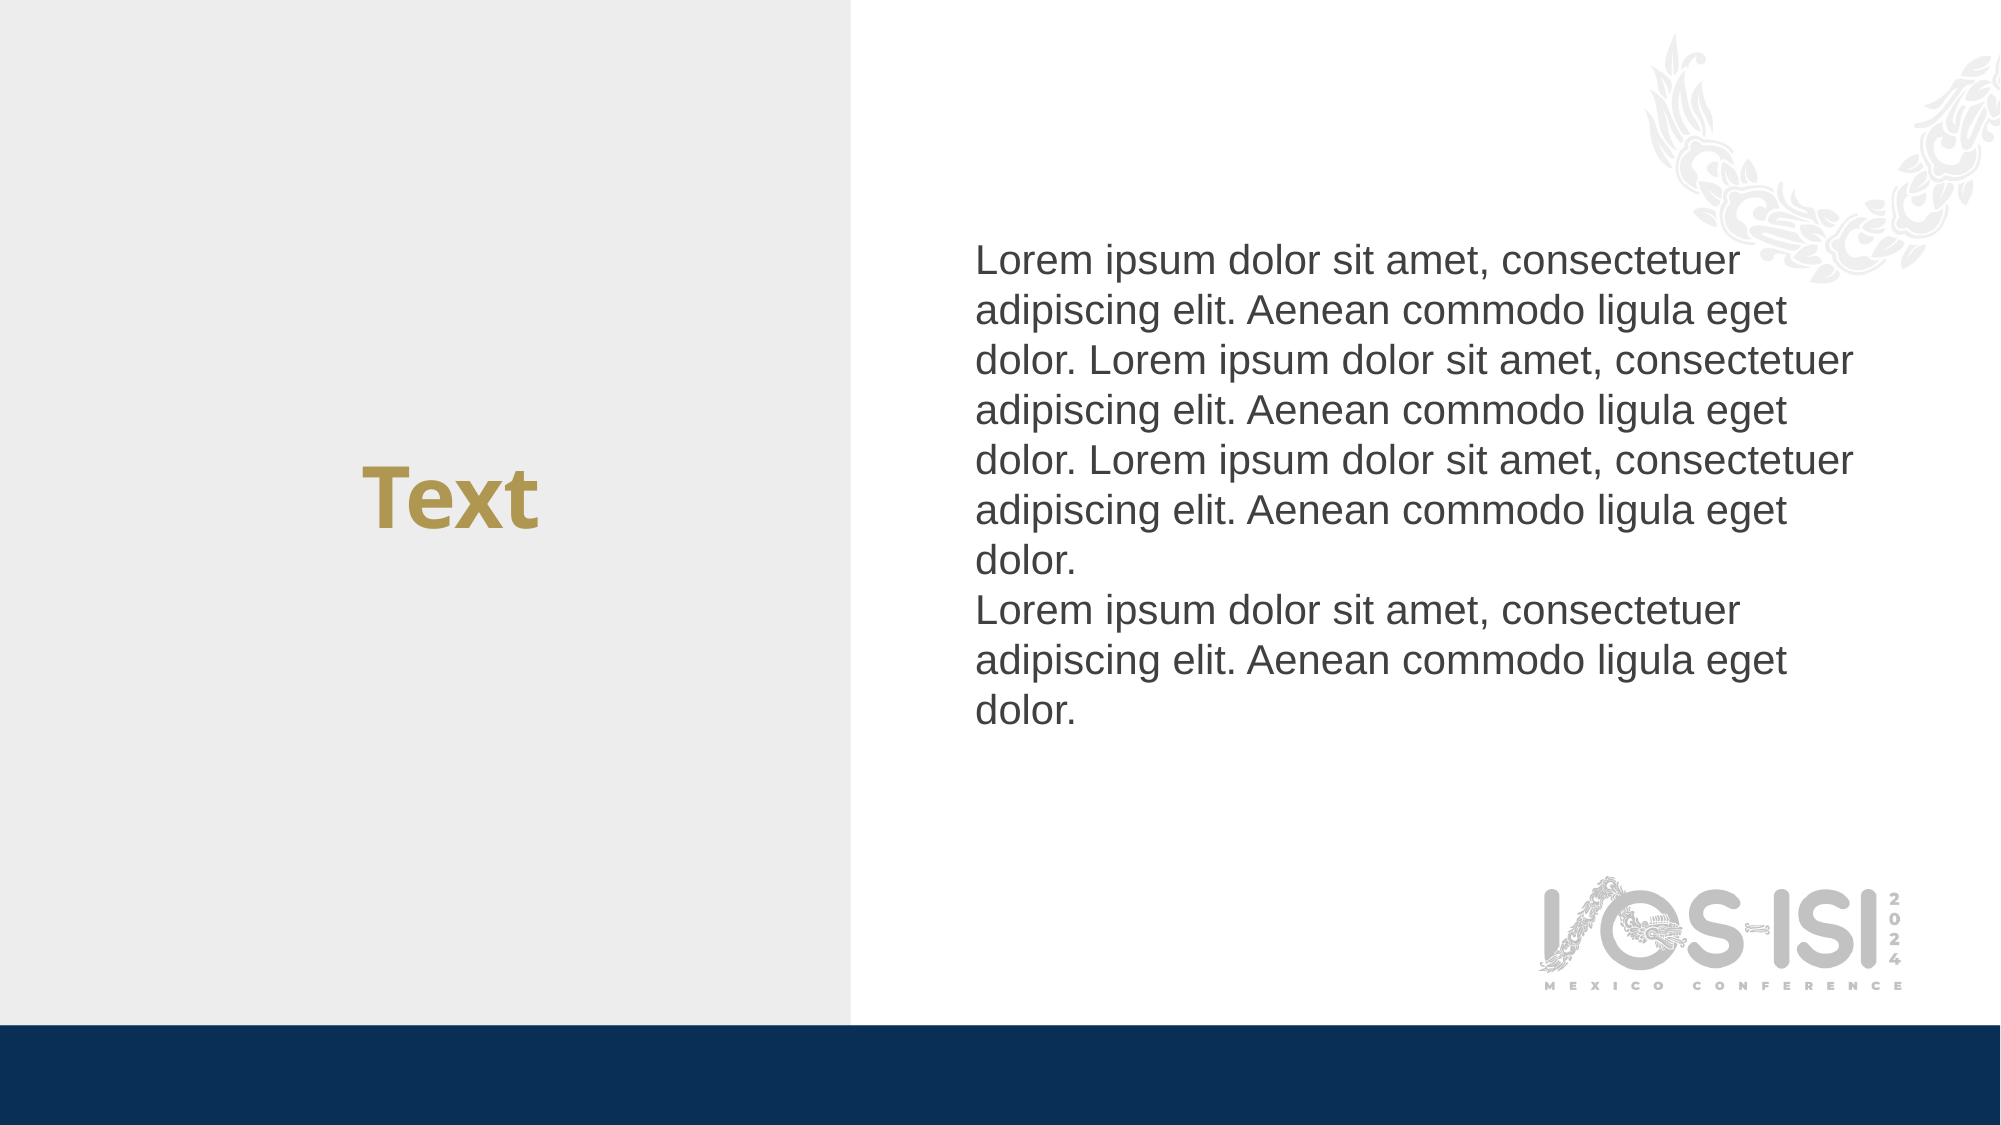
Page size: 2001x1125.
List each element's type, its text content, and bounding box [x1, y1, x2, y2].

text_box Lorem ipsum dolor sit amet, consectetuer adipiscing elit. Aenean commodo ligula eget dolor. Lorem ipsum dolor sit amet, consectetuer adipiscing elit. Aenean commodo ligula eget dolor. Lorem ipsum dolor sit amet, consectetuer adipiscing elit. Aenean commodo ligula eget dolor. Lorem ipsum dolor sit amet, consectetuer adipiscing elit. Aenean commodo ligula eget dolor. [960, 225, 1882, 871]
picture [0, 0, 2001, 1125]
text_box Text [118, 435, 785, 690]
